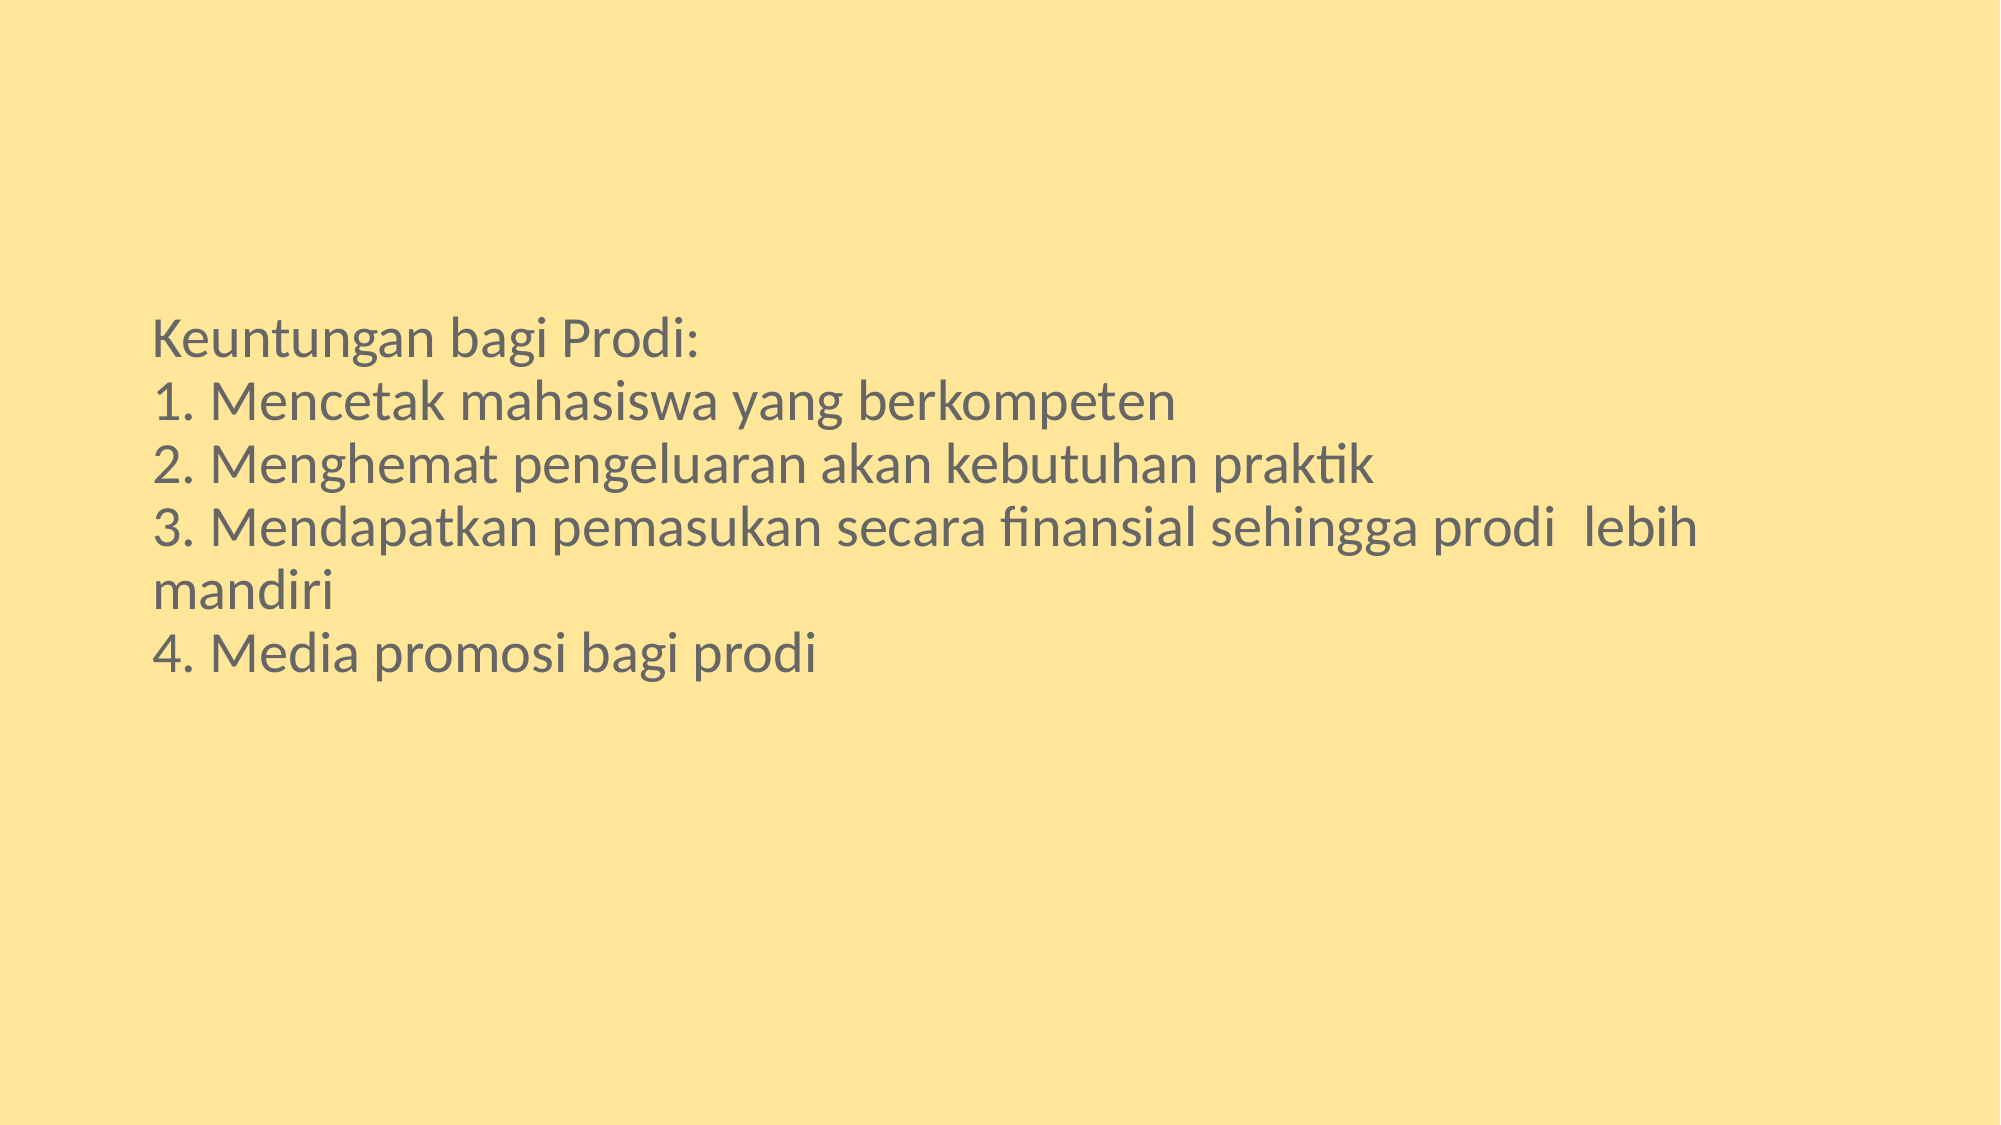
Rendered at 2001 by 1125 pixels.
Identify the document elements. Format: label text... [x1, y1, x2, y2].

list Keuntungan bagi Prodi: 1. Mencetak mahasiswa yang berkompeten 2. Menghemat pengeluaran akan kebutuhan praktik 3. Mendapatkan pemasukan secara finansial sehingga prodi lebih mandiri 4. Media promosi bagi prodi [137, 299, 1863, 1014]
